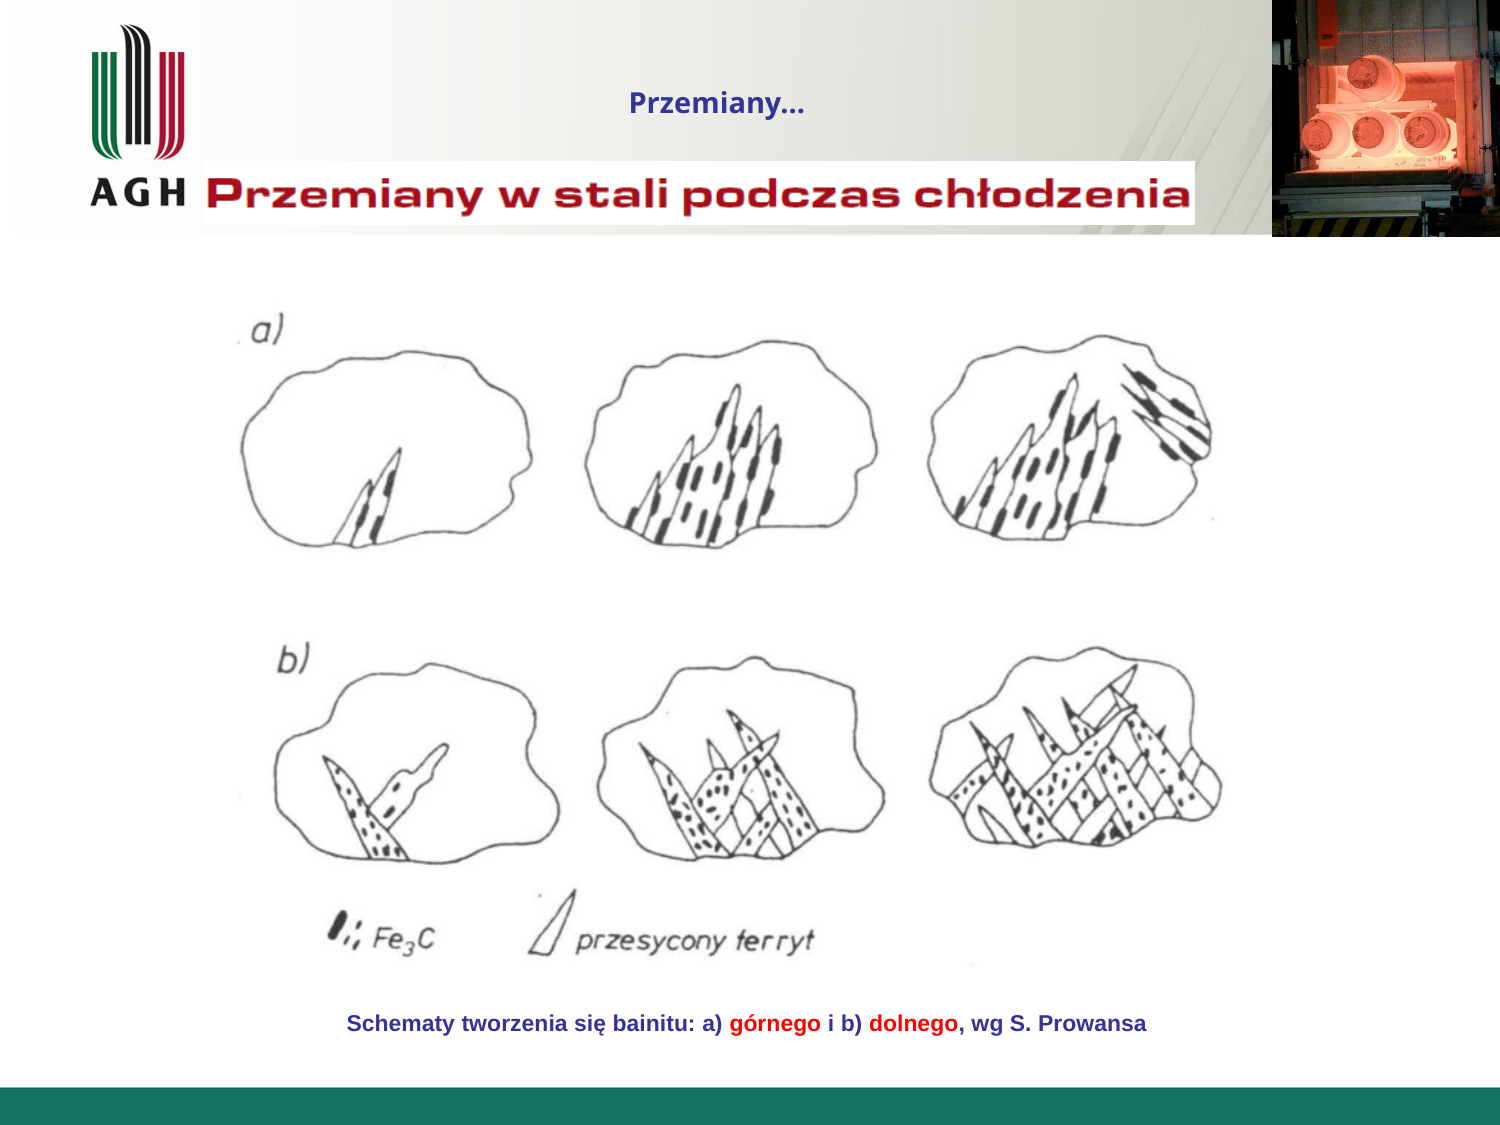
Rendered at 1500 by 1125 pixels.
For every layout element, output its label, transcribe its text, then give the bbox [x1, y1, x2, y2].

picture [0, 0, 1500, 998]
picture [0, 1061, 1500, 1125]
text_box Schematy tworzenia się bainitu: a) górnego i b) dolnego, wg S. Prowansa [0, 998, 1500, 1061]
text_box Przemiany… [289, 73, 1152, 159]
